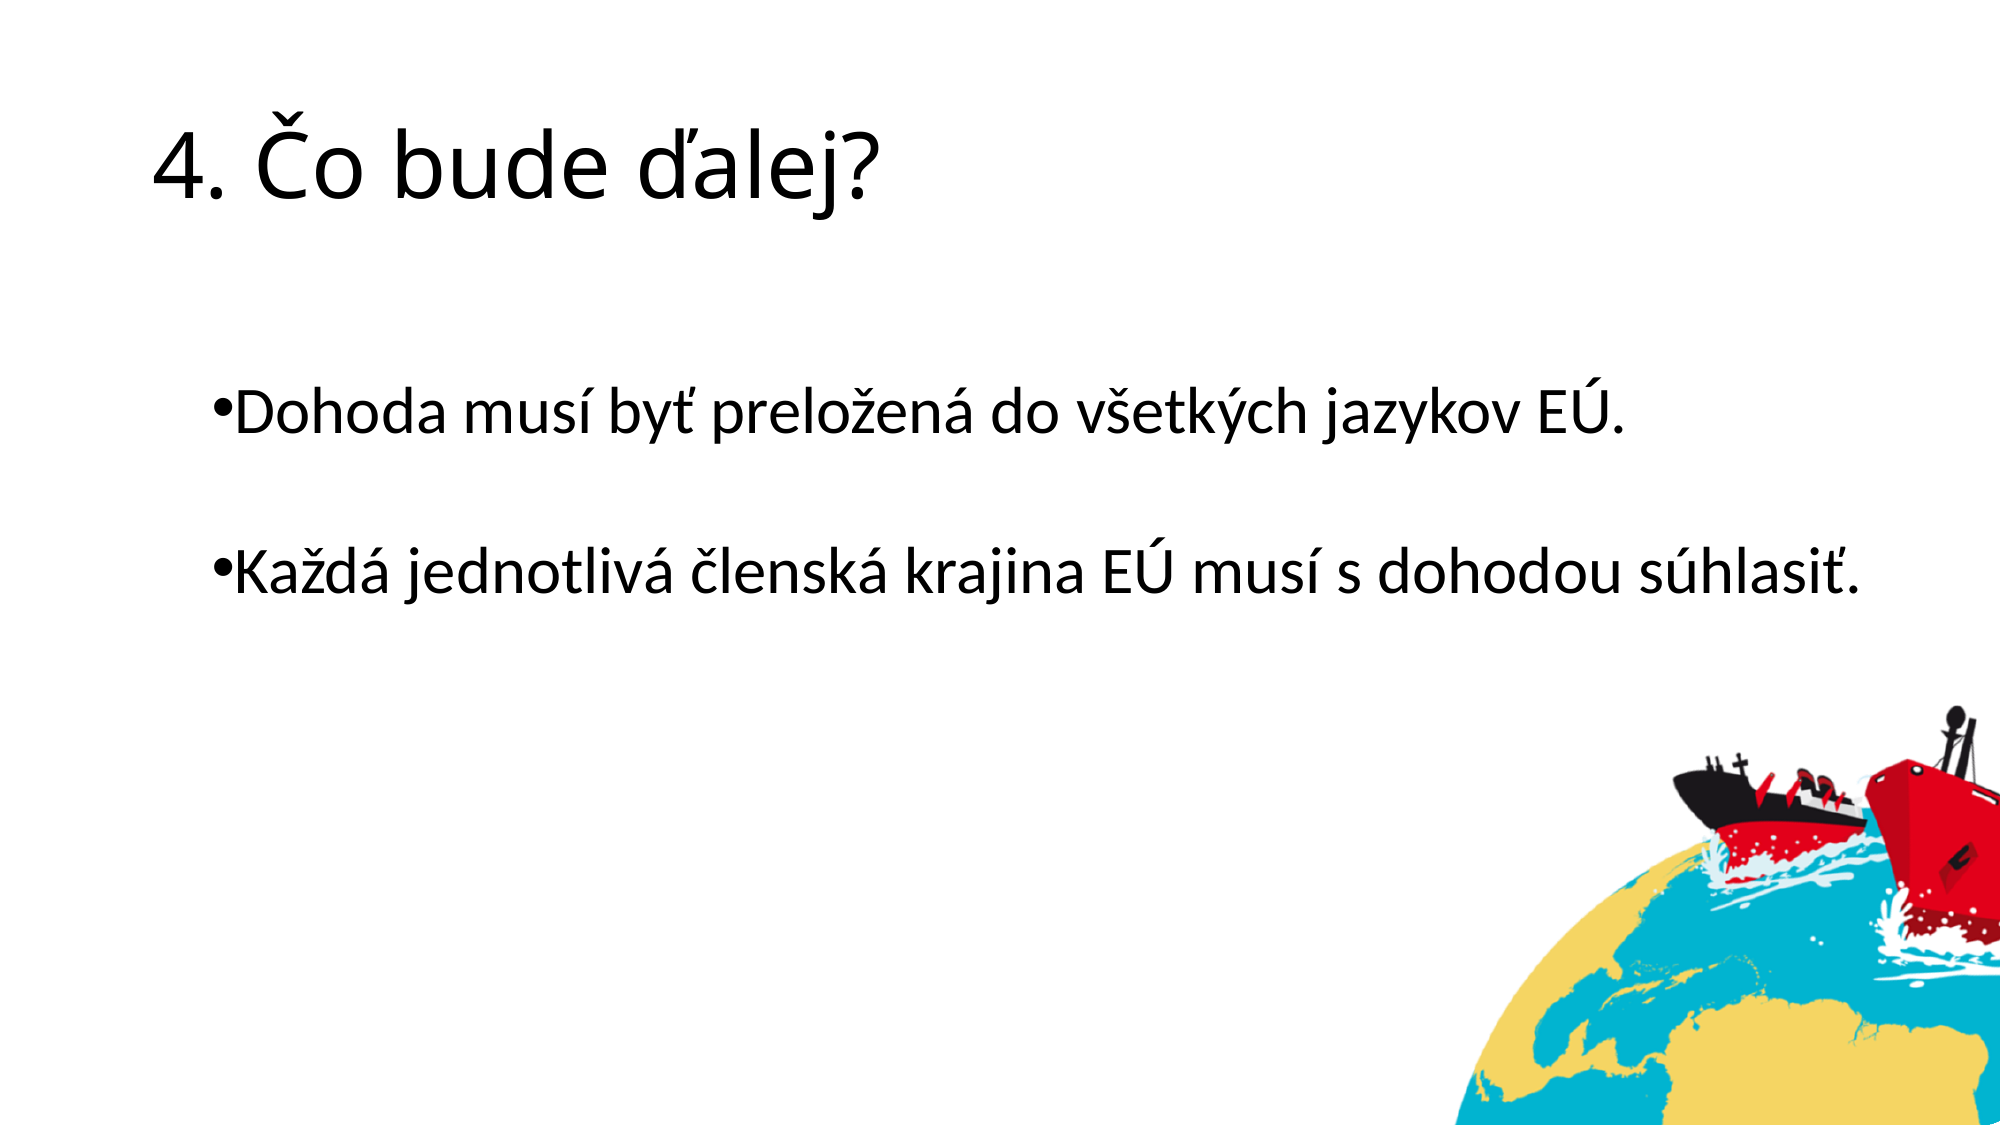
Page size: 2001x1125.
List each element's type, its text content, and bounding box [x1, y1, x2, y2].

picture [1263, 514, 2000, 1125]
title 4. Čo bude ďalej? [137, 59, 1863, 278]
text_box Dohoda musí byť preložená do všetkých jazykov EÚ. Každá jednotlivá členská krajina EÚ musí s dohodou súhlasiť. [196, 359, 2000, 614]
